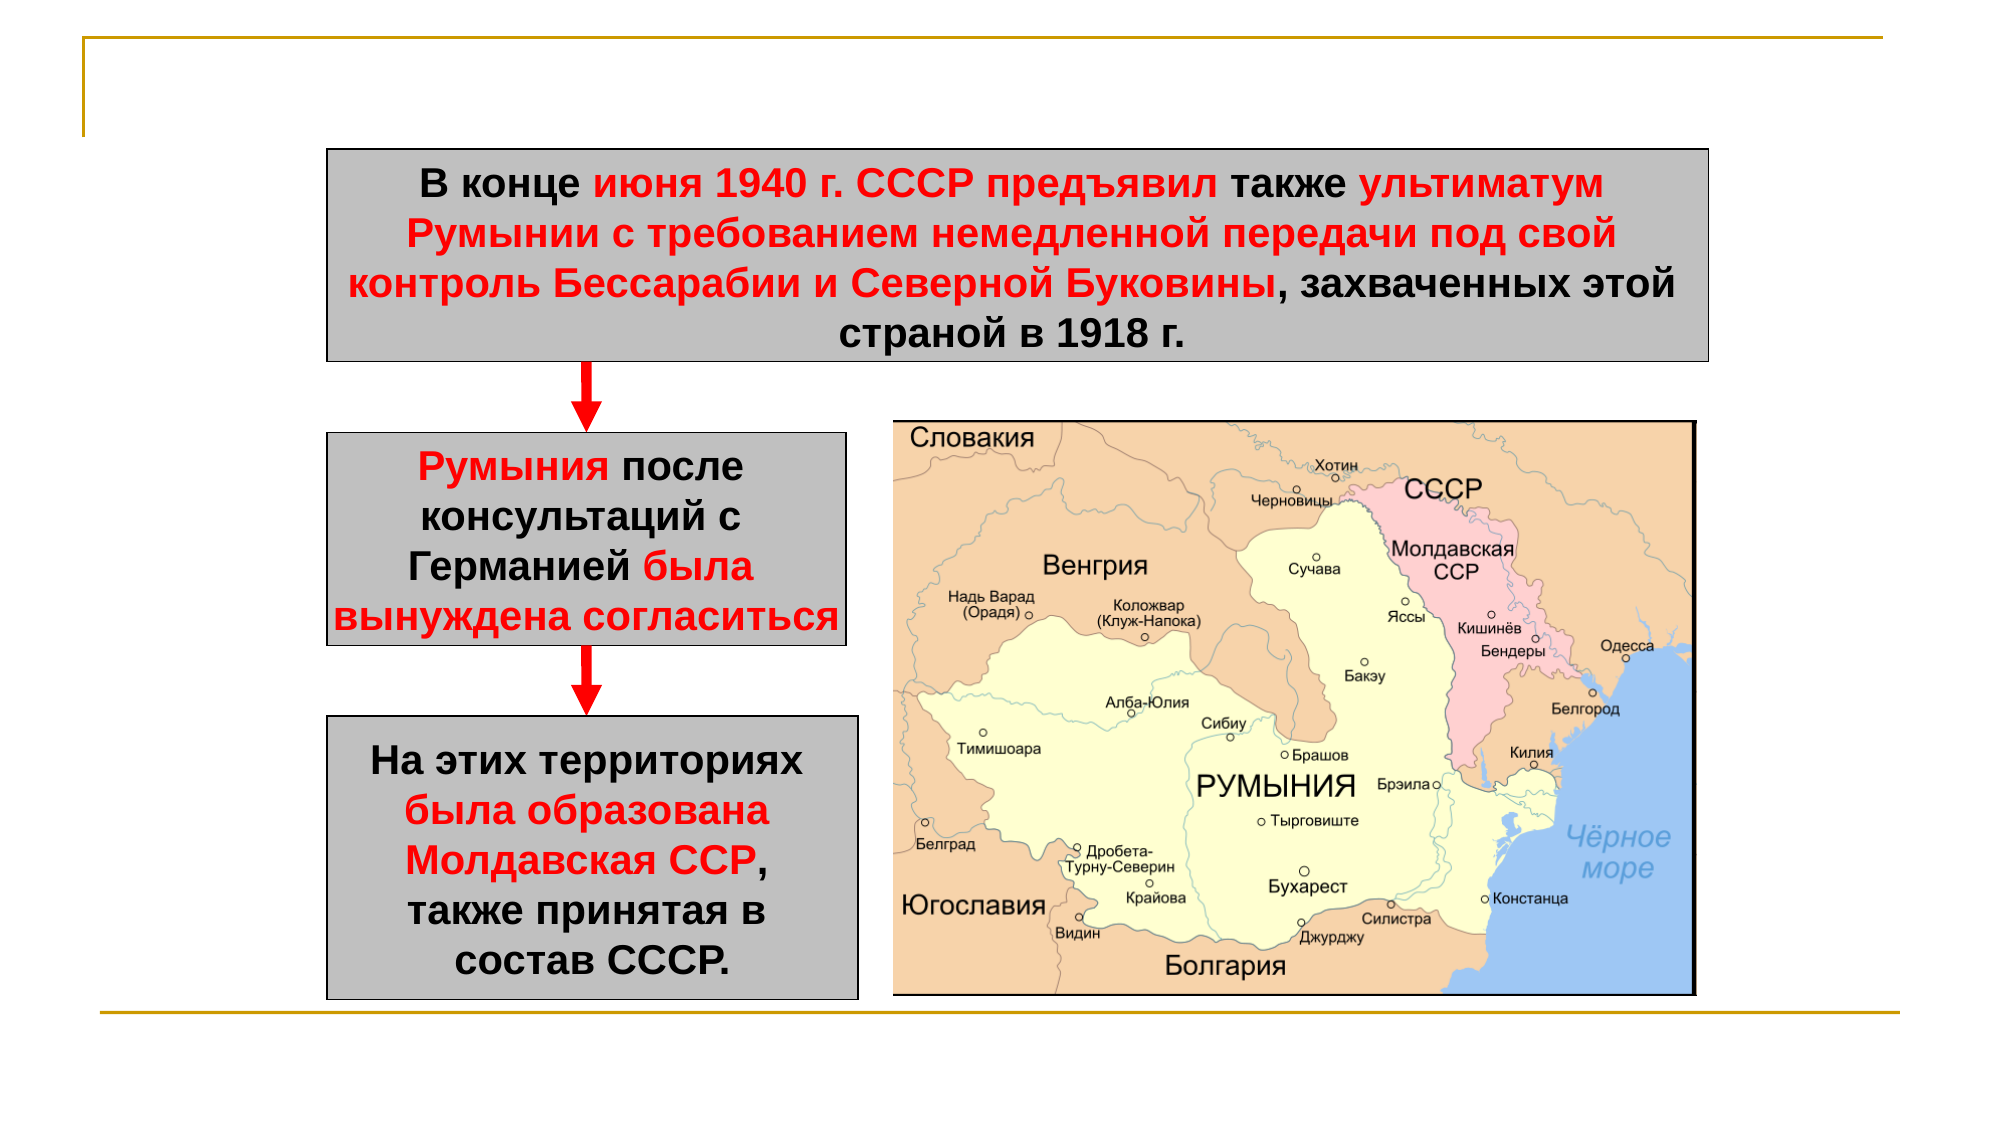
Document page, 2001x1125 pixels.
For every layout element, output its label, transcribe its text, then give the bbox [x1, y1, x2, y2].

text_box [580, 645, 593, 716]
picture [893, 420, 1698, 997]
text_box Румыния после консультаций с Германией была вынуждена согласиться [326, 432, 847, 646]
text_box На этих территориях была образована Молдавская ССР, также принятая в состав СССР. [326, 716, 859, 1000]
text_box [580, 361, 593, 432]
text_box В конце июня 1940 г. СССР предъявил также ультиматум Румынии с требованием немедленной передачи под свой контроль Бессарабии и Северной Буковины, захваченных этой страной в 1918 г. [326, 148, 1709, 362]
